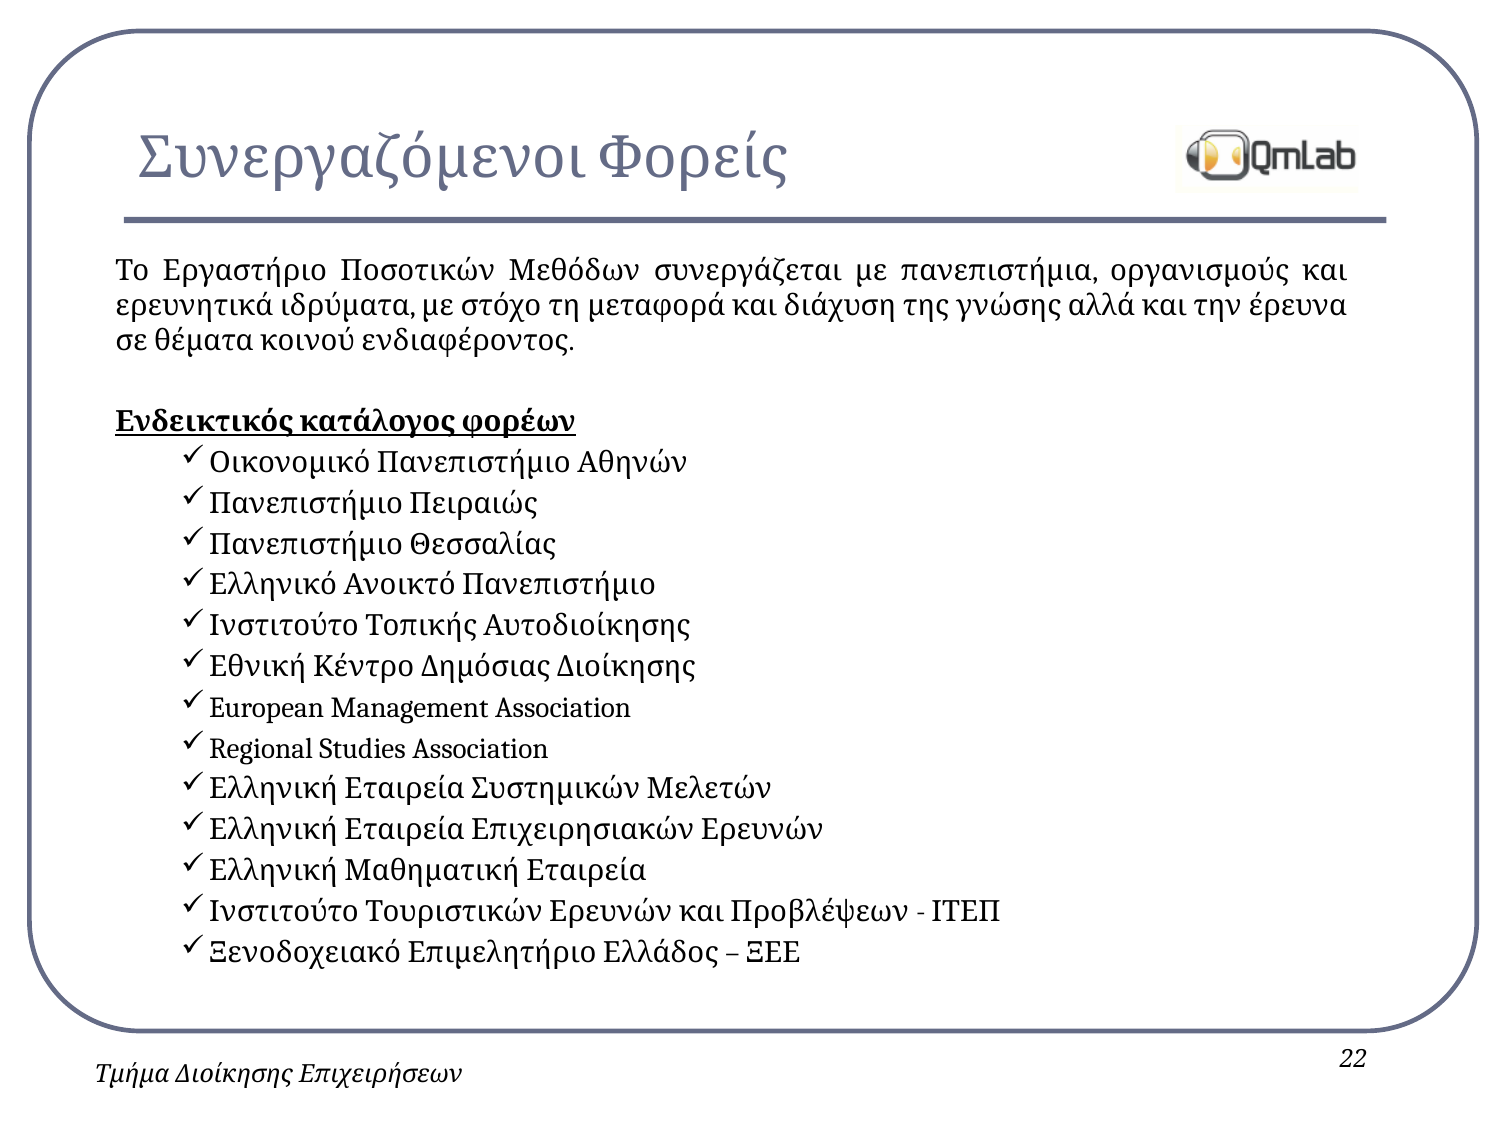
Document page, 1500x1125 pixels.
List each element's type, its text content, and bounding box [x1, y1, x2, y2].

slide_number 22 [1222, 1034, 1486, 1111]
title Συνεργαζόμενοι Φορείς [123, 54, 1387, 197]
footer Τμήμα Διοίκησης Επιχειρήσεων [41, 1049, 517, 1125]
picture [1174, 125, 1359, 193]
list Το Εργαστήριο Ποσοτικών Μεθόδων συνεργάζεται με πανεπιστήμια, οργανισμούς και ερευνητικά ιδρύματα, με στόχο τη μεταφορά και διάχυση της γνώσης αλλά και την έρευνα σε θέματα κοινού ενδιαφέροντος. Ενδεικτικός κατάλογος φορέων Οικονομικό Πανεπιστήμιο Αθηνών Πανεπιστήμιο Πειραιώς Πανεπιστήμιο Θεσσαλίας Ελληνικό Ανοικτό Πανεπιστήμιο Ινστιτούτο Τοπικής Αυτοδιοίκησης Εθνική Κέντρο Δημόσιας Διοίκησης European Management Association Regional Studies Association Ελληνική Εταιρεία Συστημικών Μελετών Ελληνική Εταιρεία Επιχειρησιακών Ερευνών Ελληνική Μαθηματική Εταιρεία Ινστιτούτο Τουριστικών Ερευνών και Προβλέψεων - ΙΤΕΠ Ξενοδοχειακό Επιμελητήριο Ελλάδος – ΞΕΕ [100, 243, 1364, 929]
